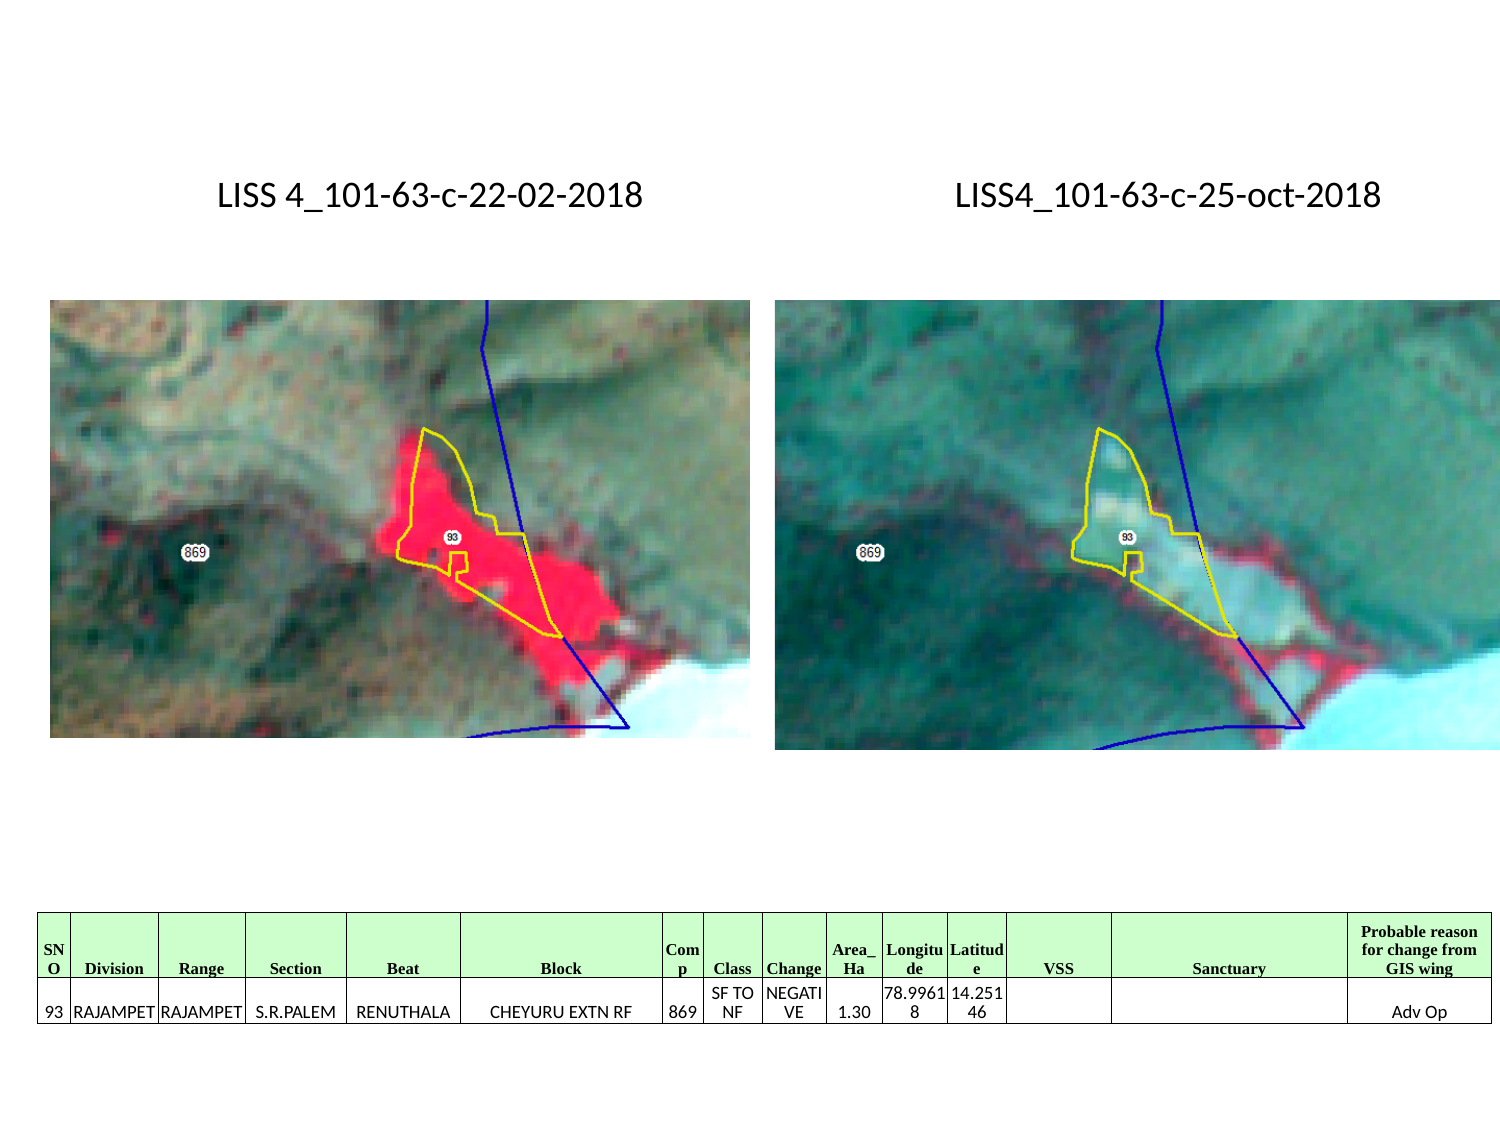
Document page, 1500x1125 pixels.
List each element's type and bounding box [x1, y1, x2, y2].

table_cell [38, 978, 70, 1023]
table_cell [246, 978, 346, 1023]
table_header [827, 913, 882, 977]
table_cell [71, 978, 158, 1023]
picture [49, 299, 751, 738]
table_header [1007, 913, 1111, 977]
table_header [461, 913, 662, 977]
table_header [948, 913, 1006, 977]
table_header [347, 913, 460, 977]
table_header [663, 913, 703, 977]
text_box [202, 162, 659, 223]
table_cell [883, 978, 947, 1023]
table_cell [948, 978, 1006, 1023]
table_cell [1348, 978, 1491, 1023]
table_header [159, 913, 245, 977]
text_box [940, 162, 1397, 223]
table_cell [461, 978, 662, 1023]
table_header [883, 913, 947, 977]
table_cell [159, 978, 245, 1023]
table_cell [763, 978, 826, 1023]
table_cell [704, 978, 762, 1023]
table_header [71, 913, 158, 977]
table_cell [1007, 978, 1111, 1023]
table_header [1112, 913, 1347, 977]
table_cell [827, 978, 882, 1023]
table_header [246, 913, 346, 977]
table_header [763, 913, 826, 977]
table_cell [1112, 978, 1347, 1023]
table_cell [663, 978, 703, 1023]
table_cell [347, 978, 460, 1023]
picture [774, 299, 1500, 751]
table_header [1348, 913, 1491, 977]
table_header [704, 913, 762, 977]
table_header [38, 913, 70, 977]
